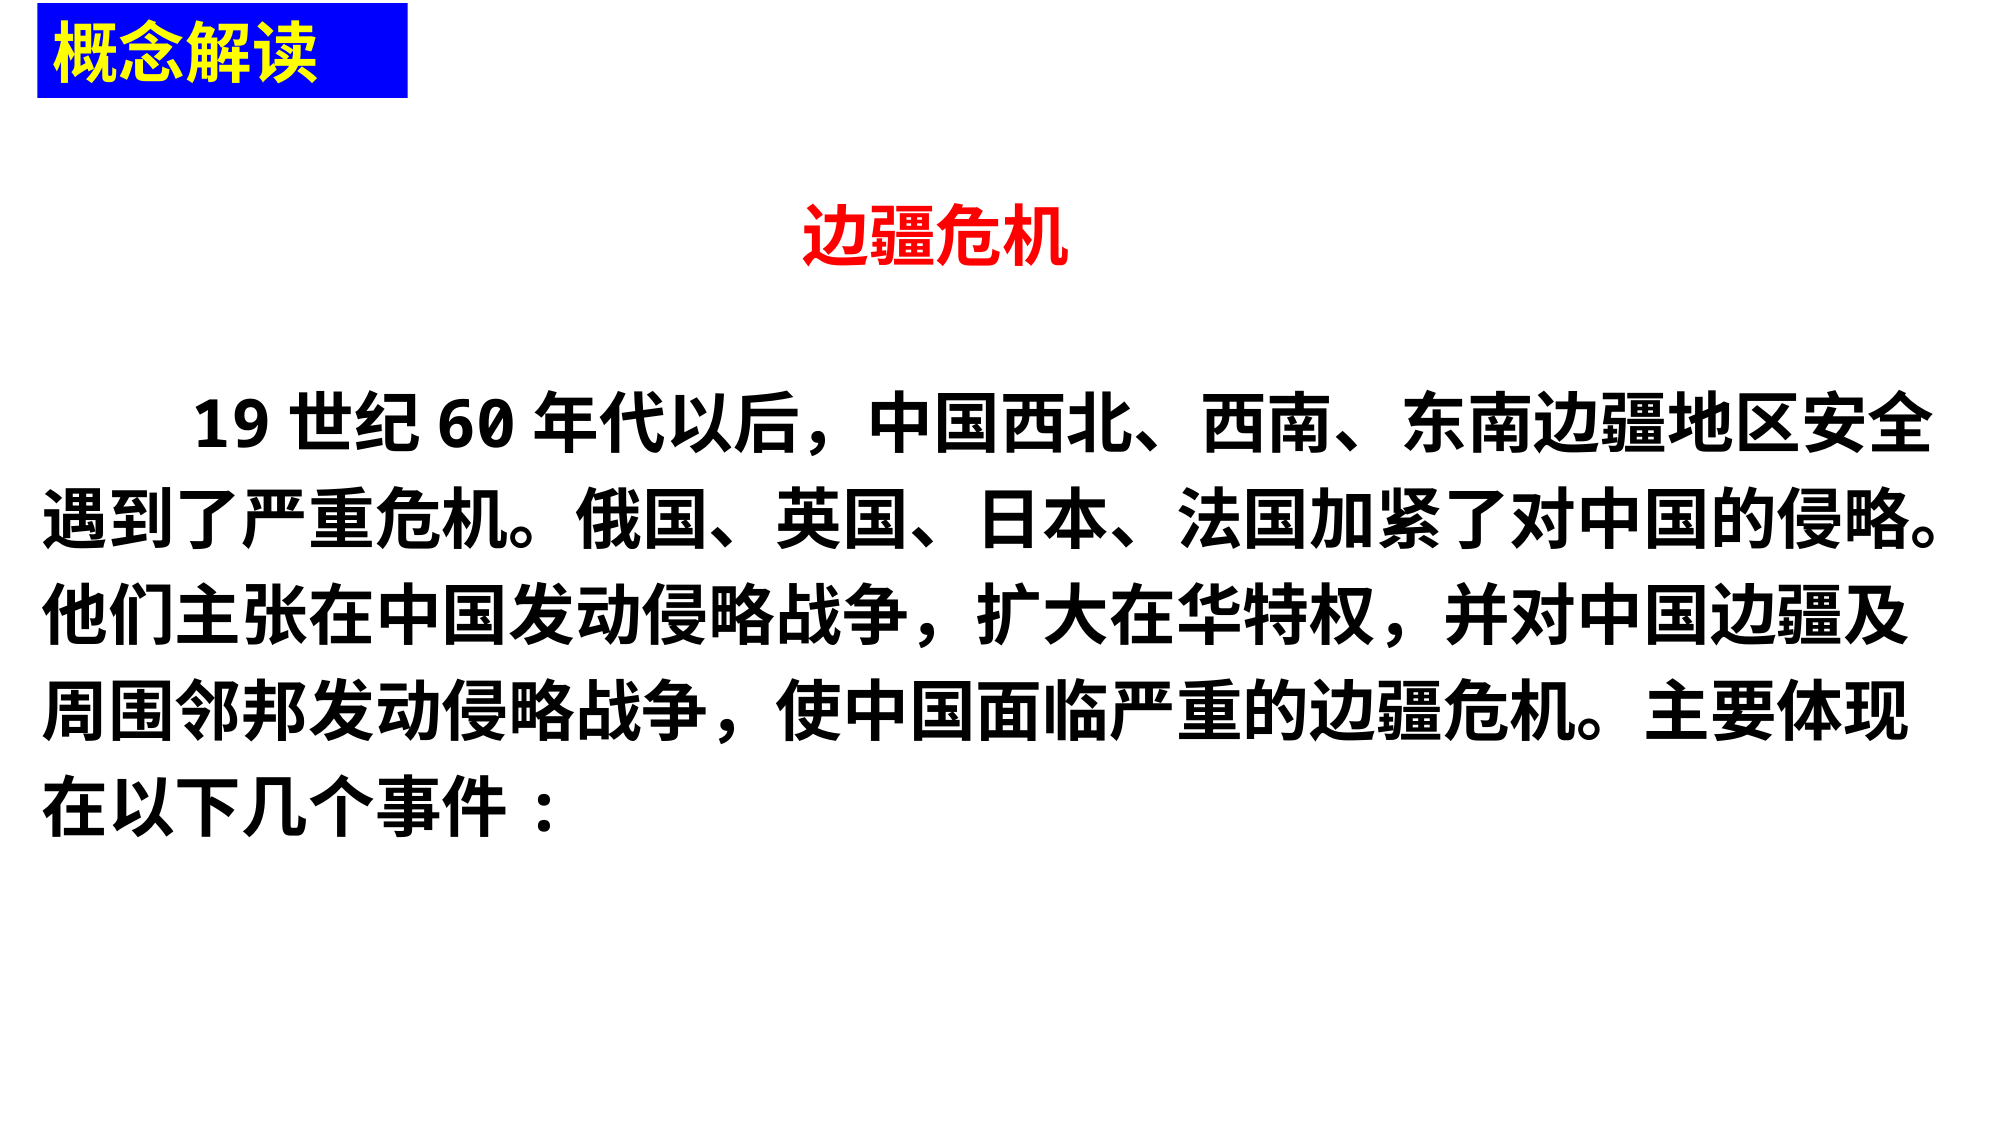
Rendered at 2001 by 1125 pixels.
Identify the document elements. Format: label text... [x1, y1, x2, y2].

text_box 19世纪60年代以后，中国西北、西南、东南边疆地区安全遇到了严重危机。俄国、英国、日本、法国加紧了对中国的侵略。他们主张在中国发动侵略战争，扩大在华特权，并对中国边疆及周围邻邦发动侵略战争，使中国面临严重的边疆危机。主要体现在以下几个事件: [25, 357, 1975, 966]
text_box 边疆危机 [787, 186, 1085, 282]
text_box 概念解读 [37, 3, 408, 98]
